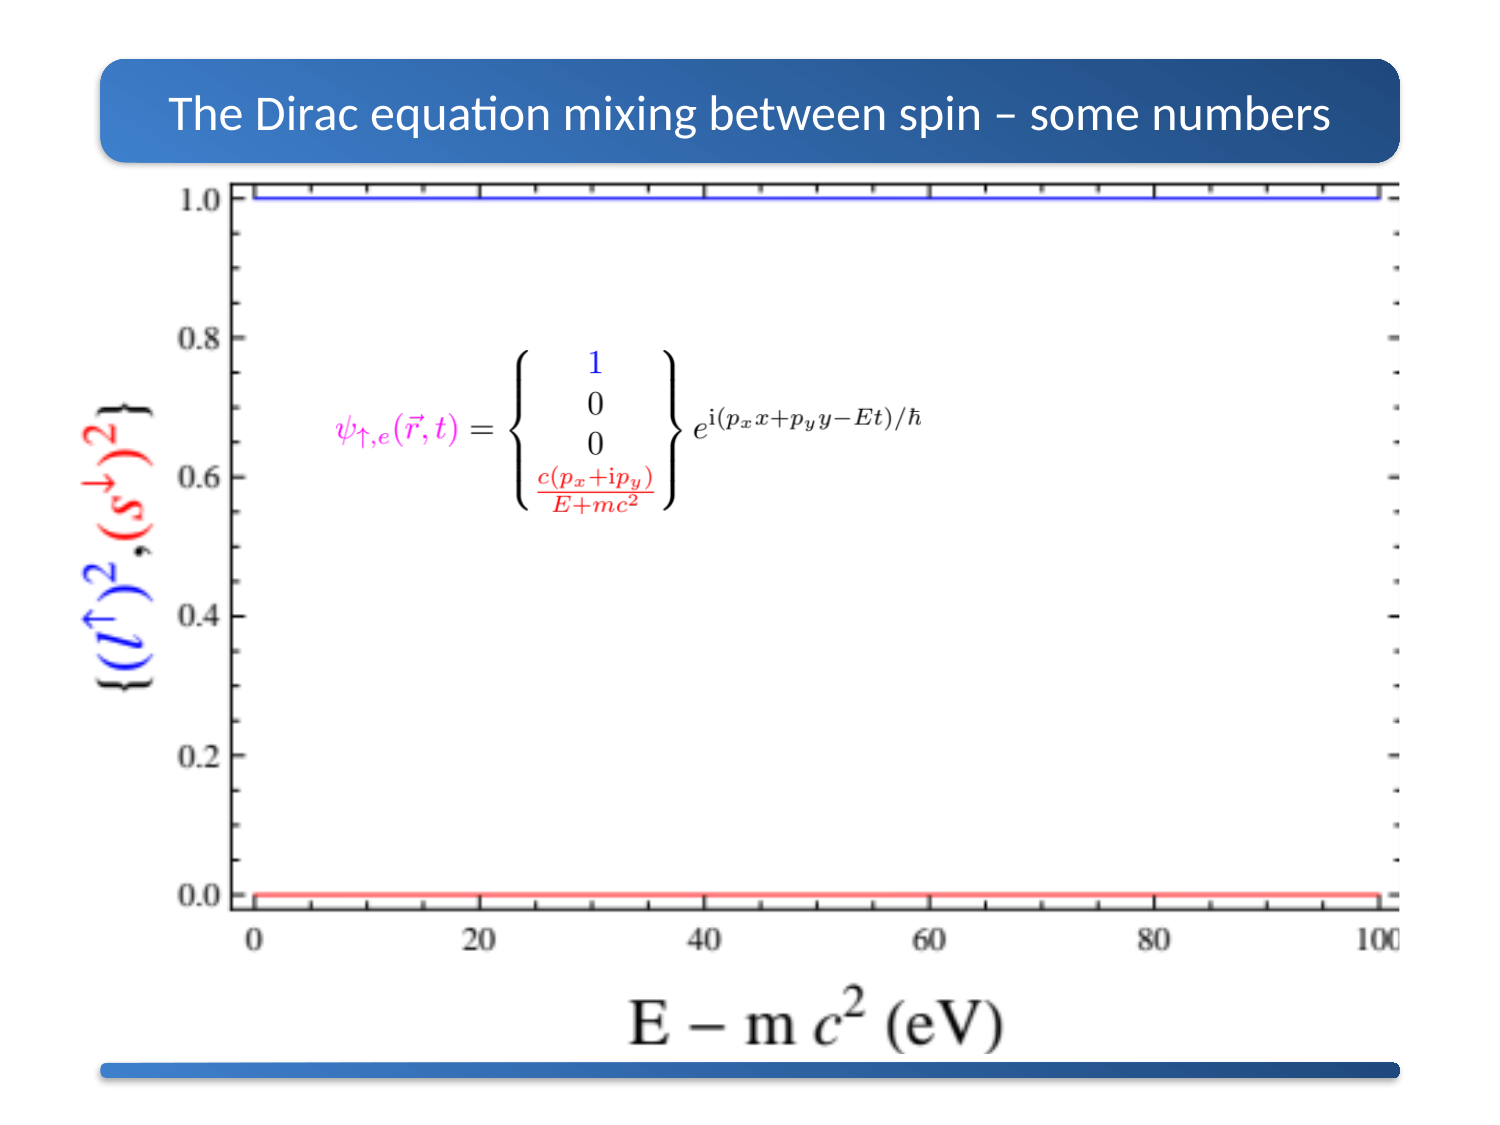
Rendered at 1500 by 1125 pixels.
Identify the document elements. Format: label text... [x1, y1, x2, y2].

text_box [99, 1063, 1401, 1079]
text_box The Dirac equation mixing between spin – some numbers [99, 58, 1401, 164]
picture [79, 180, 1400, 1054]
